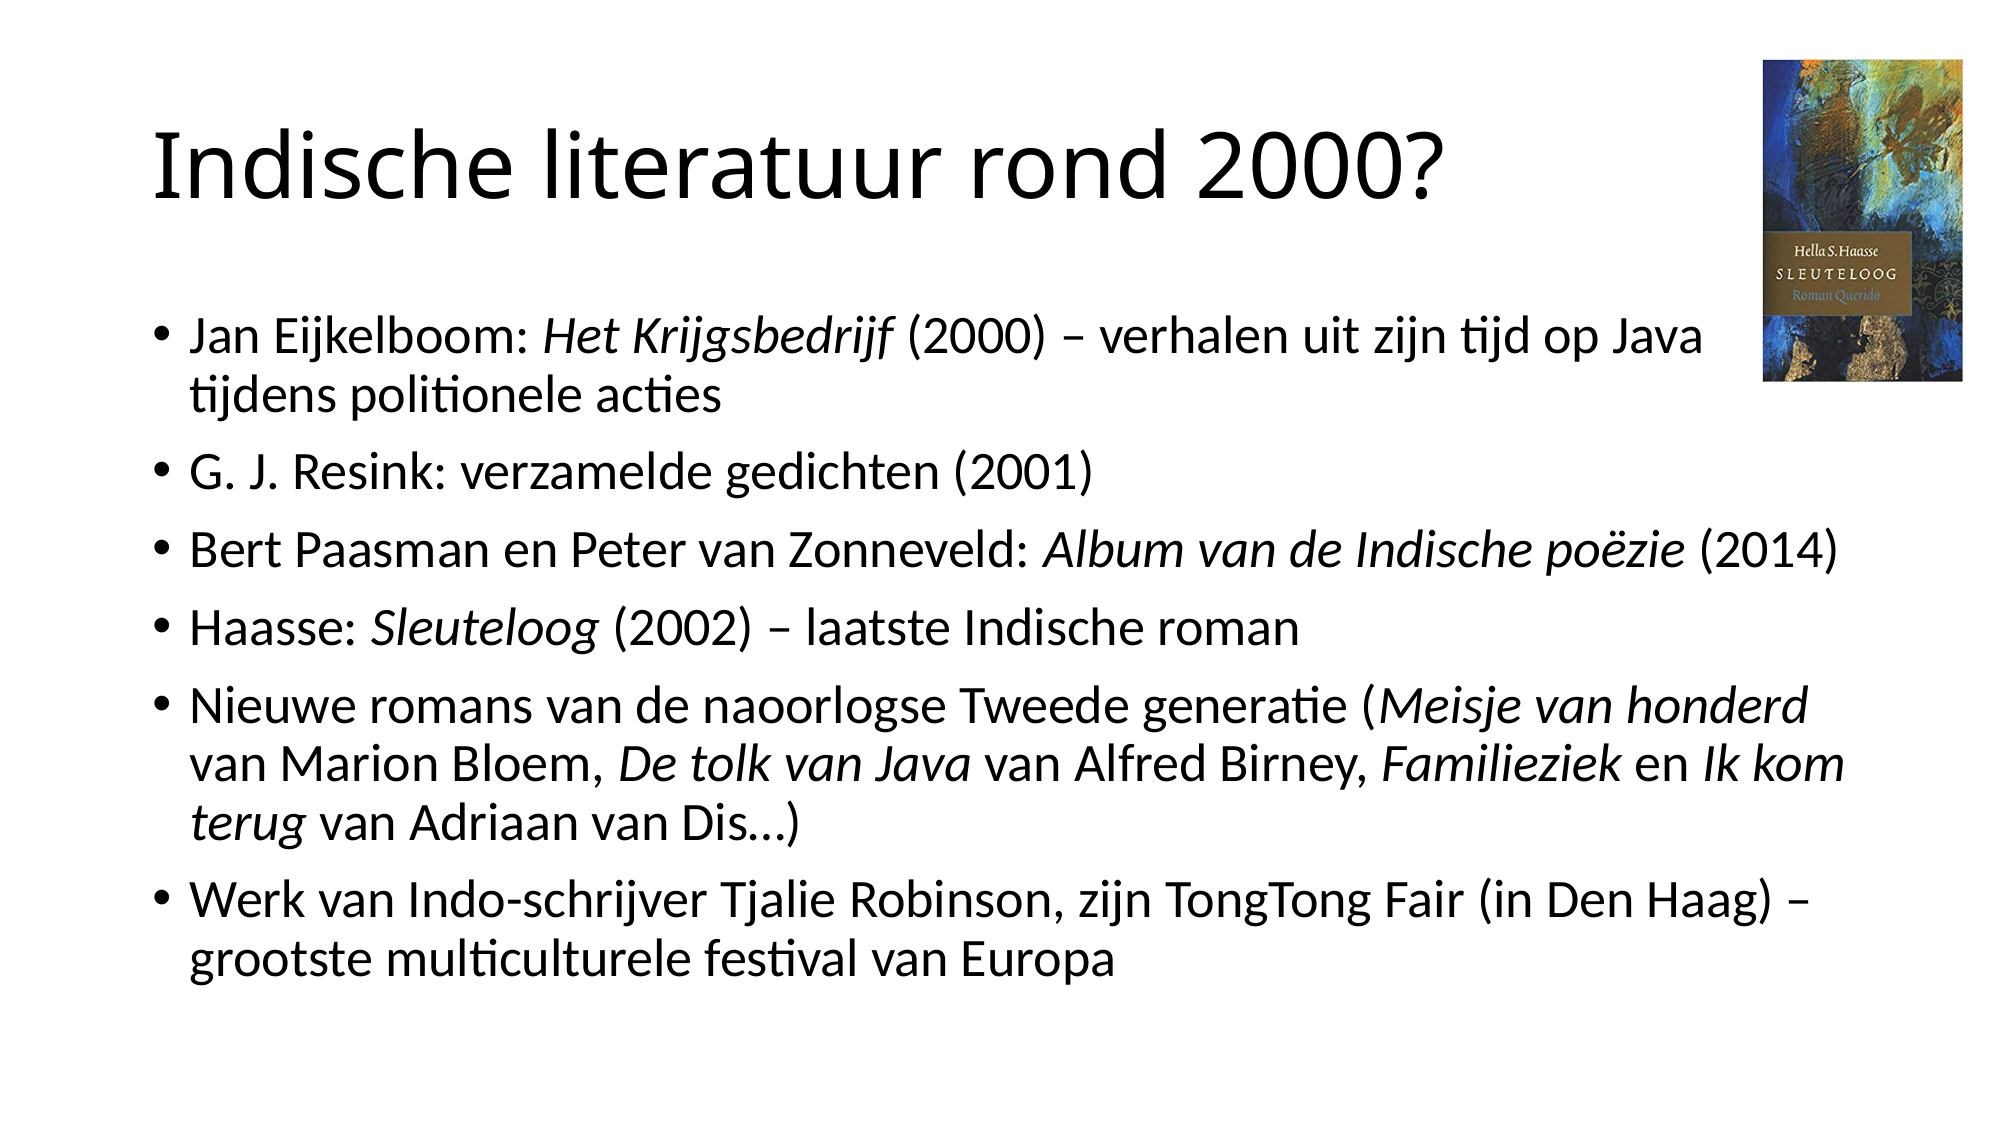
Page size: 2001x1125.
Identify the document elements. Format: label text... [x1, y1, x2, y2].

picture [1762, 59, 1963, 382]
title Indische literatuur rond 2000? [137, 59, 1762, 278]
list Jan Eijkelboom: Het Krijgsbedrijf (2000) – verhalen uit zijn tijd op Java tijdens politionele acties G. J. Resink: verzamelde gedichten (2001) Bert Paasman en Peter van Zonneveld: Album van de Indische poëzie (2014) Haasse: Sleuteloog (2002) – laatste Indische roman Nieuwe romans van de naoorlogse Tweede generatie (Meisje van honderd van Marion Bloem, De tolk van Java van Alfred Birney, Familieziek en Ik kom terug van Adriaan van Dis…) Werk van Indo-schrijver Tjalie Robinson, zijn TongTong Fair (in Den Haag) – grootste multiculturele festival van Europa [137, 299, 1863, 1014]
